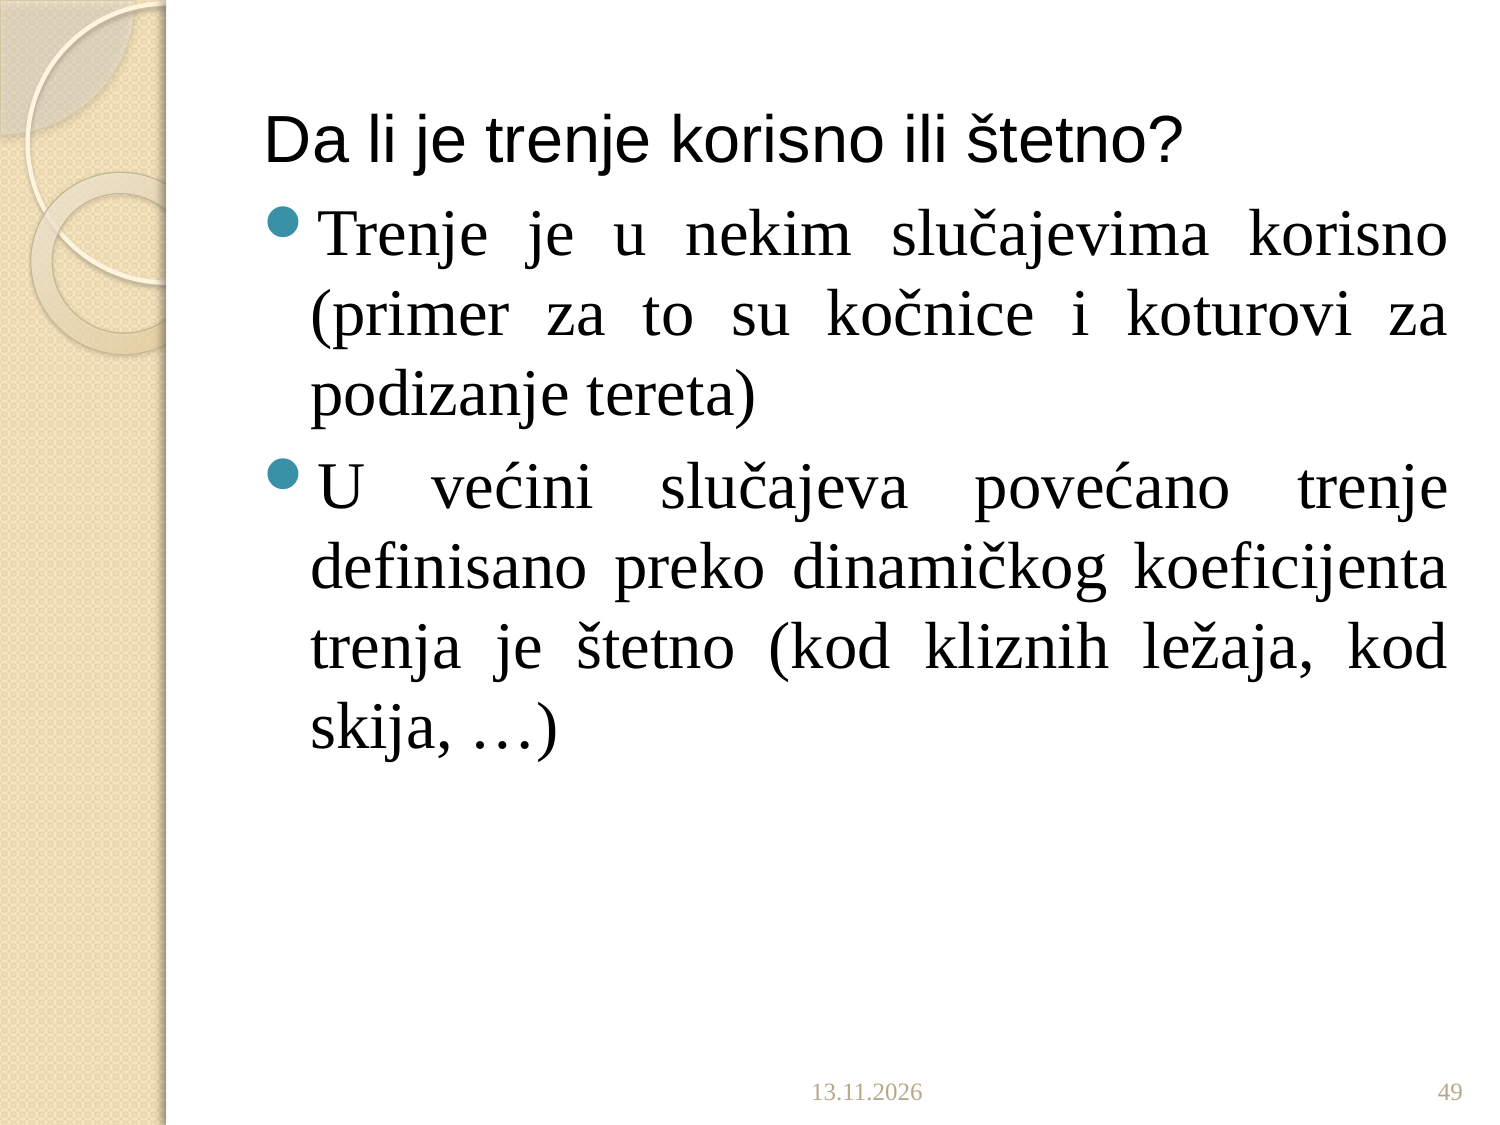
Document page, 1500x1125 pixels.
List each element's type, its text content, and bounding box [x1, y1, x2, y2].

list Da li je trenje korisno ili štetno? Trenje je u nekim slučajevima korisno (primer za to su kočnice i koturovi za podizanje tereta) U većini slučajeva povećano trenje definisano preko dinamičkog koeficijenta trenja je štetno (kod kliznih ležaja, kod skija, …) [235, 88, 1466, 1016]
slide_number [587, 1034, 938, 1113]
slide_number 49 [1413, 1034, 1488, 1113]
